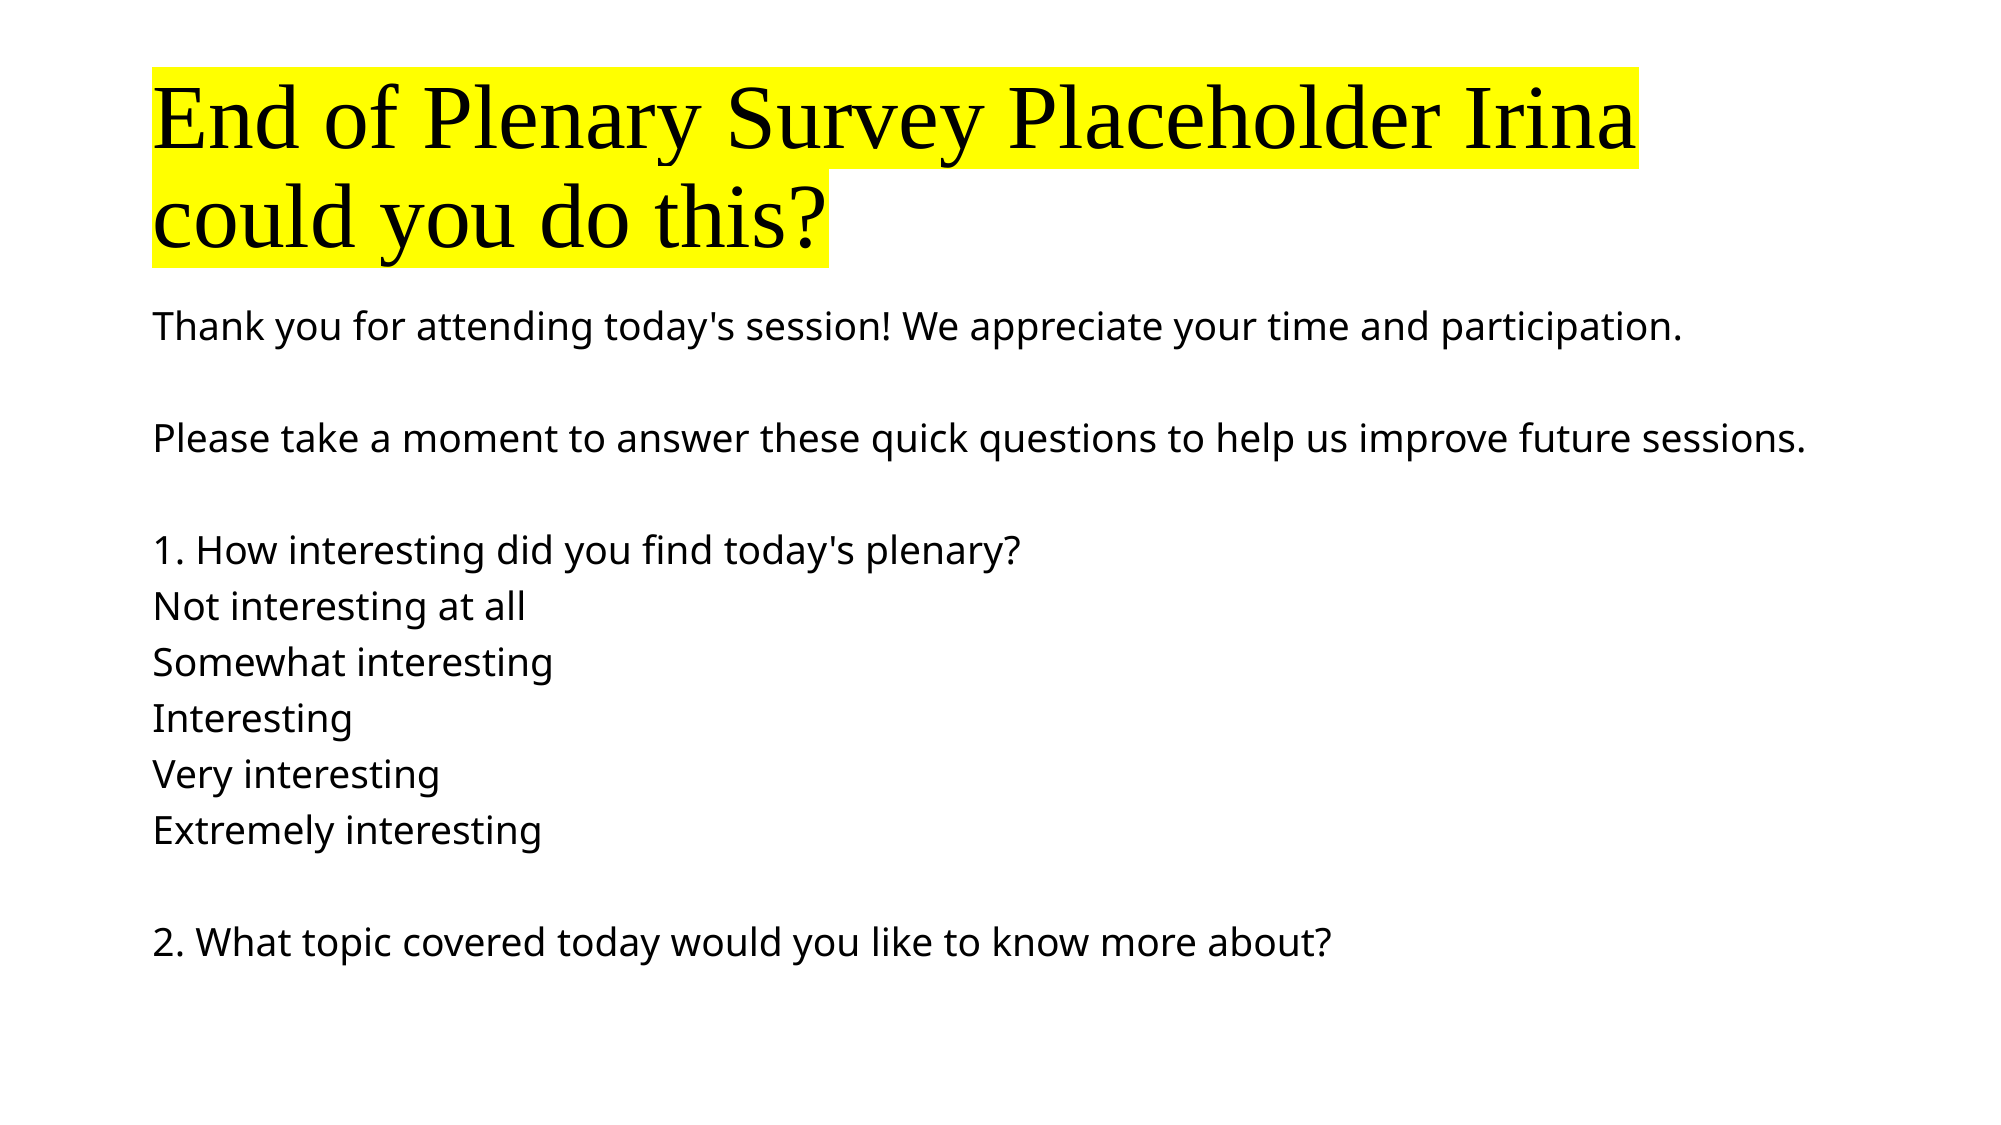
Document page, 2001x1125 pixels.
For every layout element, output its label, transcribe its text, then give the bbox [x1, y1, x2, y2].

title End of Plenary Survey Placeholder Irina could you do this? [137, 59, 1863, 278]
list Thank you for attending today's session! We appreciate your time and participation. Please take a moment to answer these quick questions to help us improve future sessions. 1. How interesting did you find today's plenary? Not interesting at all Somewhat interesting Interesting Very interesting Extremely interesting 2. What topic covered today would you like to know more about? [137, 299, 1863, 1014]
